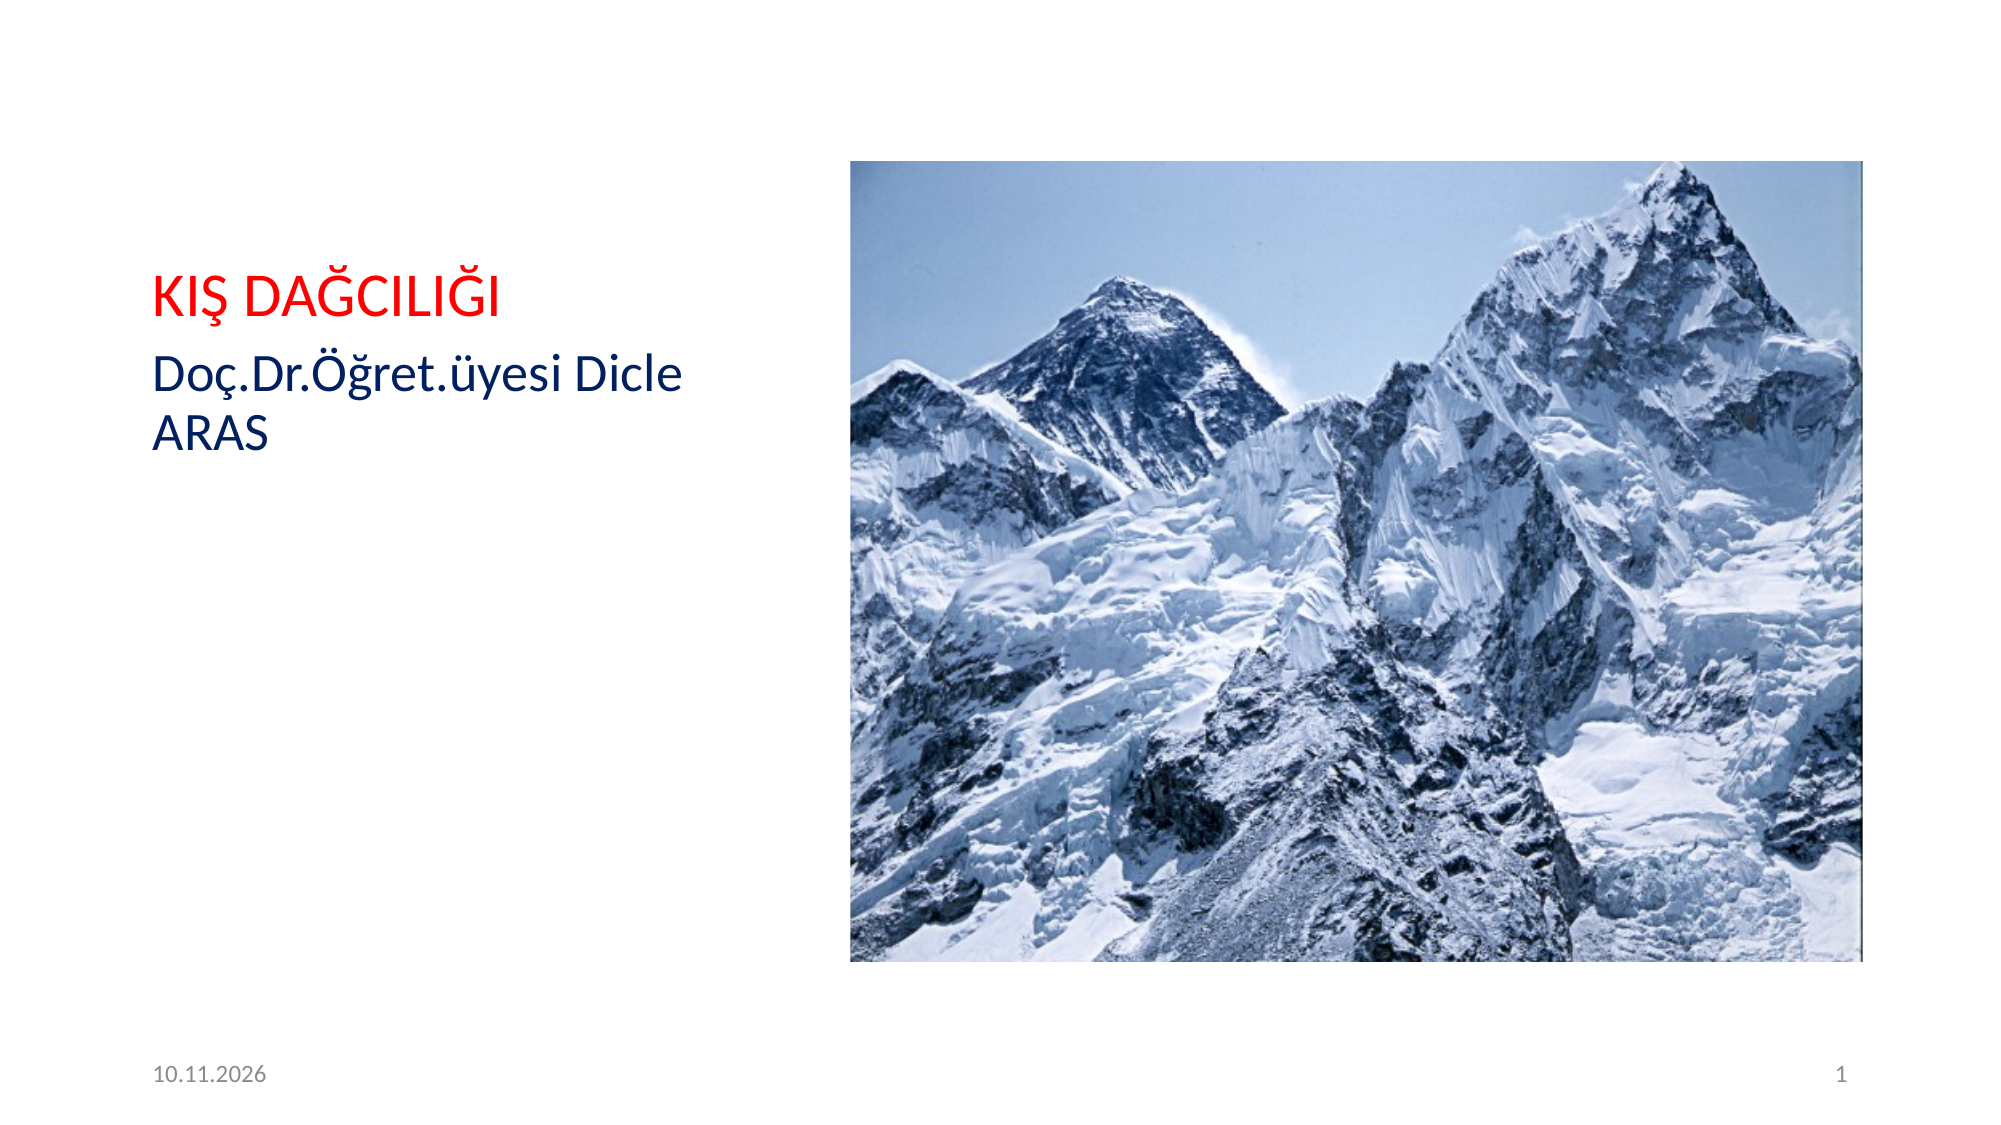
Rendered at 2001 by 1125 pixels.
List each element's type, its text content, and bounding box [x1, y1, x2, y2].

picture [850, 161, 1863, 962]
slide_number 1 [1412, 1042, 1863, 1103]
title KIŞ DAĞCILIĞI [137, 75, 783, 337]
list Doç.Dr.Öğret.üyesi Dicle ARAS [137, 337, 783, 963]
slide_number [137, 1042, 588, 1103]
